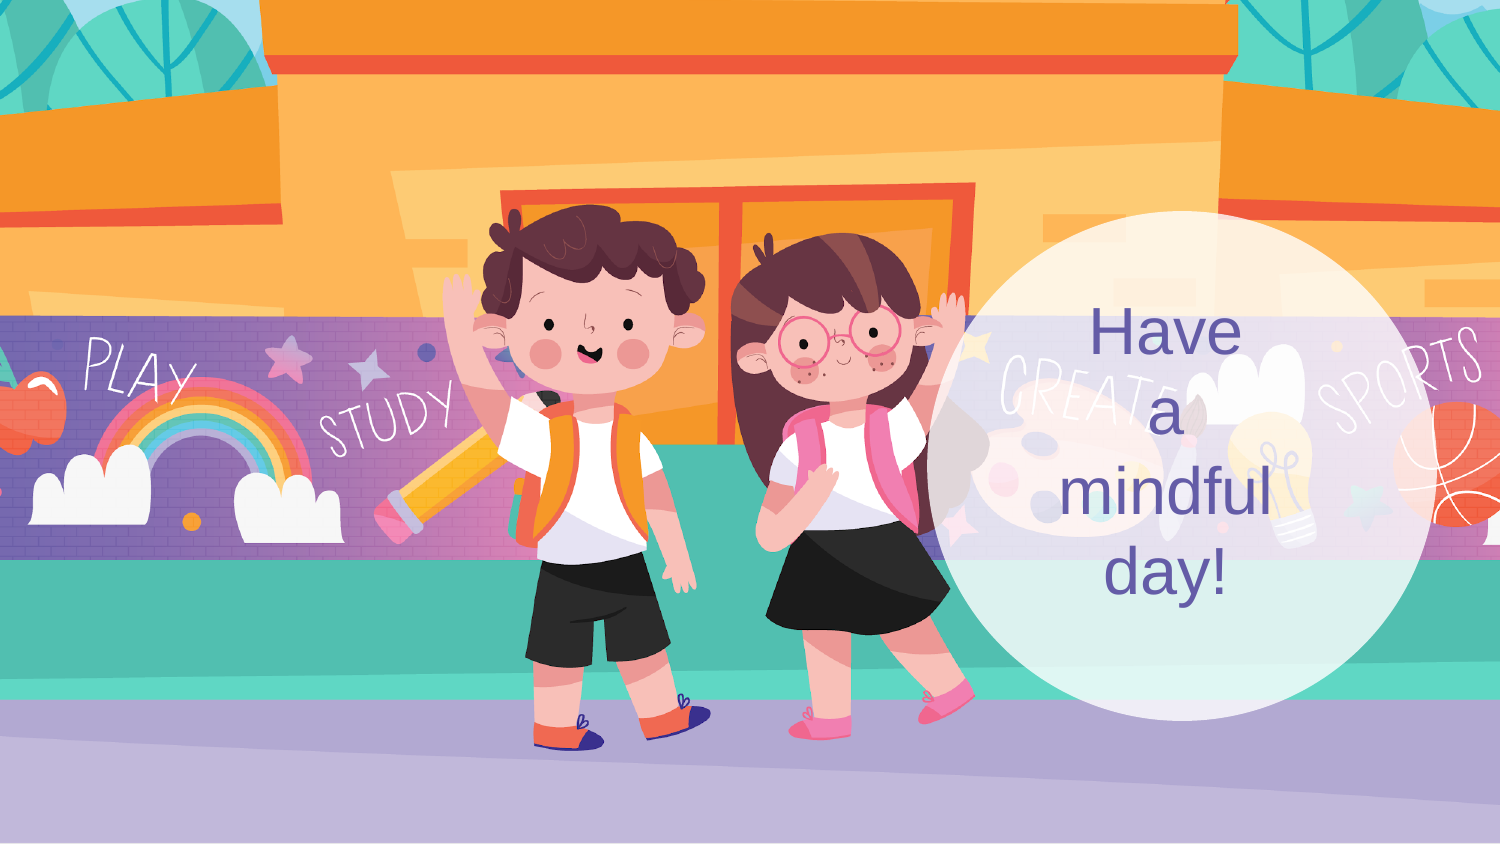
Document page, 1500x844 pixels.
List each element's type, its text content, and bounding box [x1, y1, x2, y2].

picture [0, 0, 1500, 844]
title Have a mindful day! [957, 280, 1375, 623]
